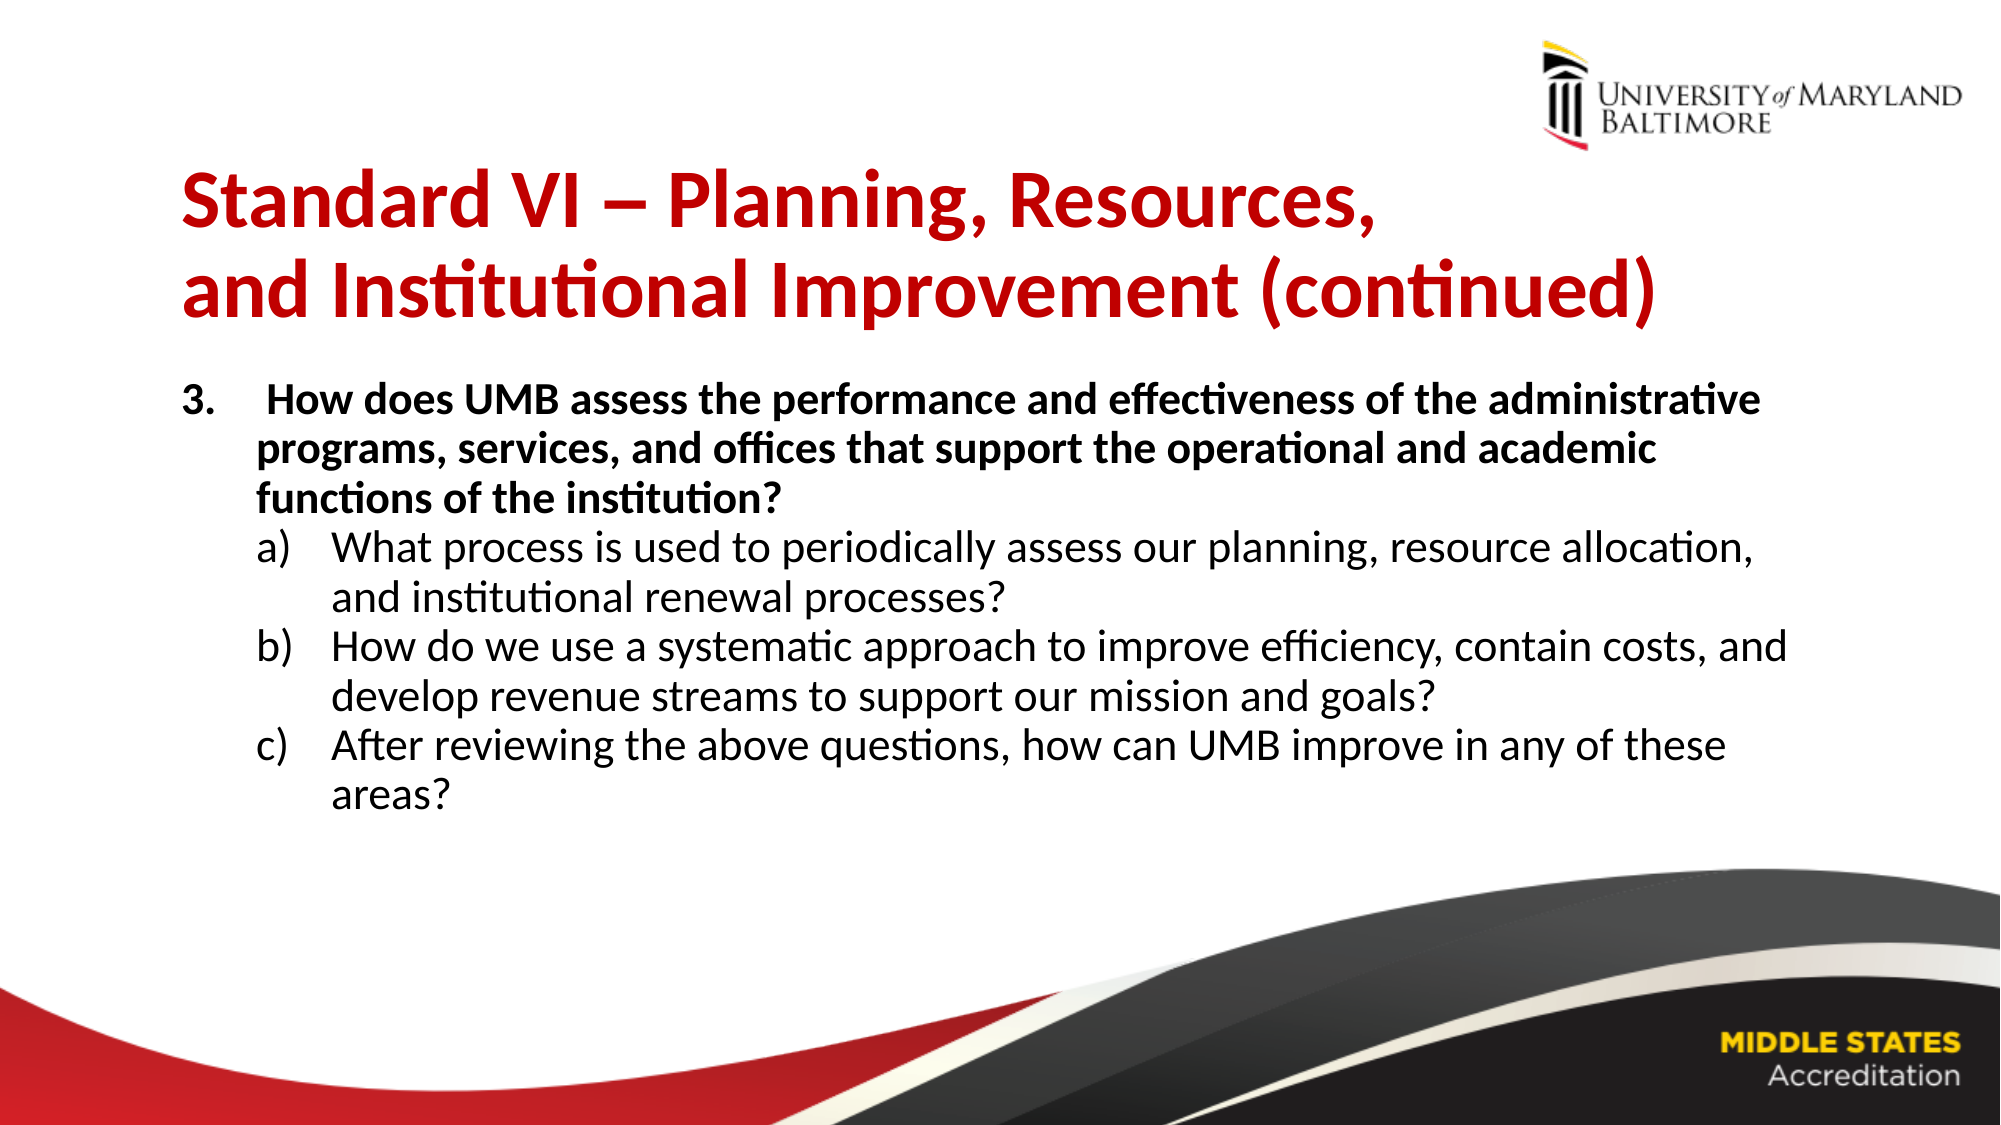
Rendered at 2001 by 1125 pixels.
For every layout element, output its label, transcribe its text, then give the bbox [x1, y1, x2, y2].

subtitle How does UMB assess the performance and effectiveness of the administrative programs, services, and offices that support the operational and academic functions of the institution? What process is used to periodically assess our planning, resource allocation, and institutional renewal processes? How do we use a systematic approach to improve efficiency, contain costs, and develop revenue streams to support our mission and goals? After reviewing the above questions, how can UMB improve in any of these areas? [166, 367, 1811, 1063]
text_box Standard VI – Planning, Resources, and Institutional Improvement (continued) [166, 148, 1928, 290]
